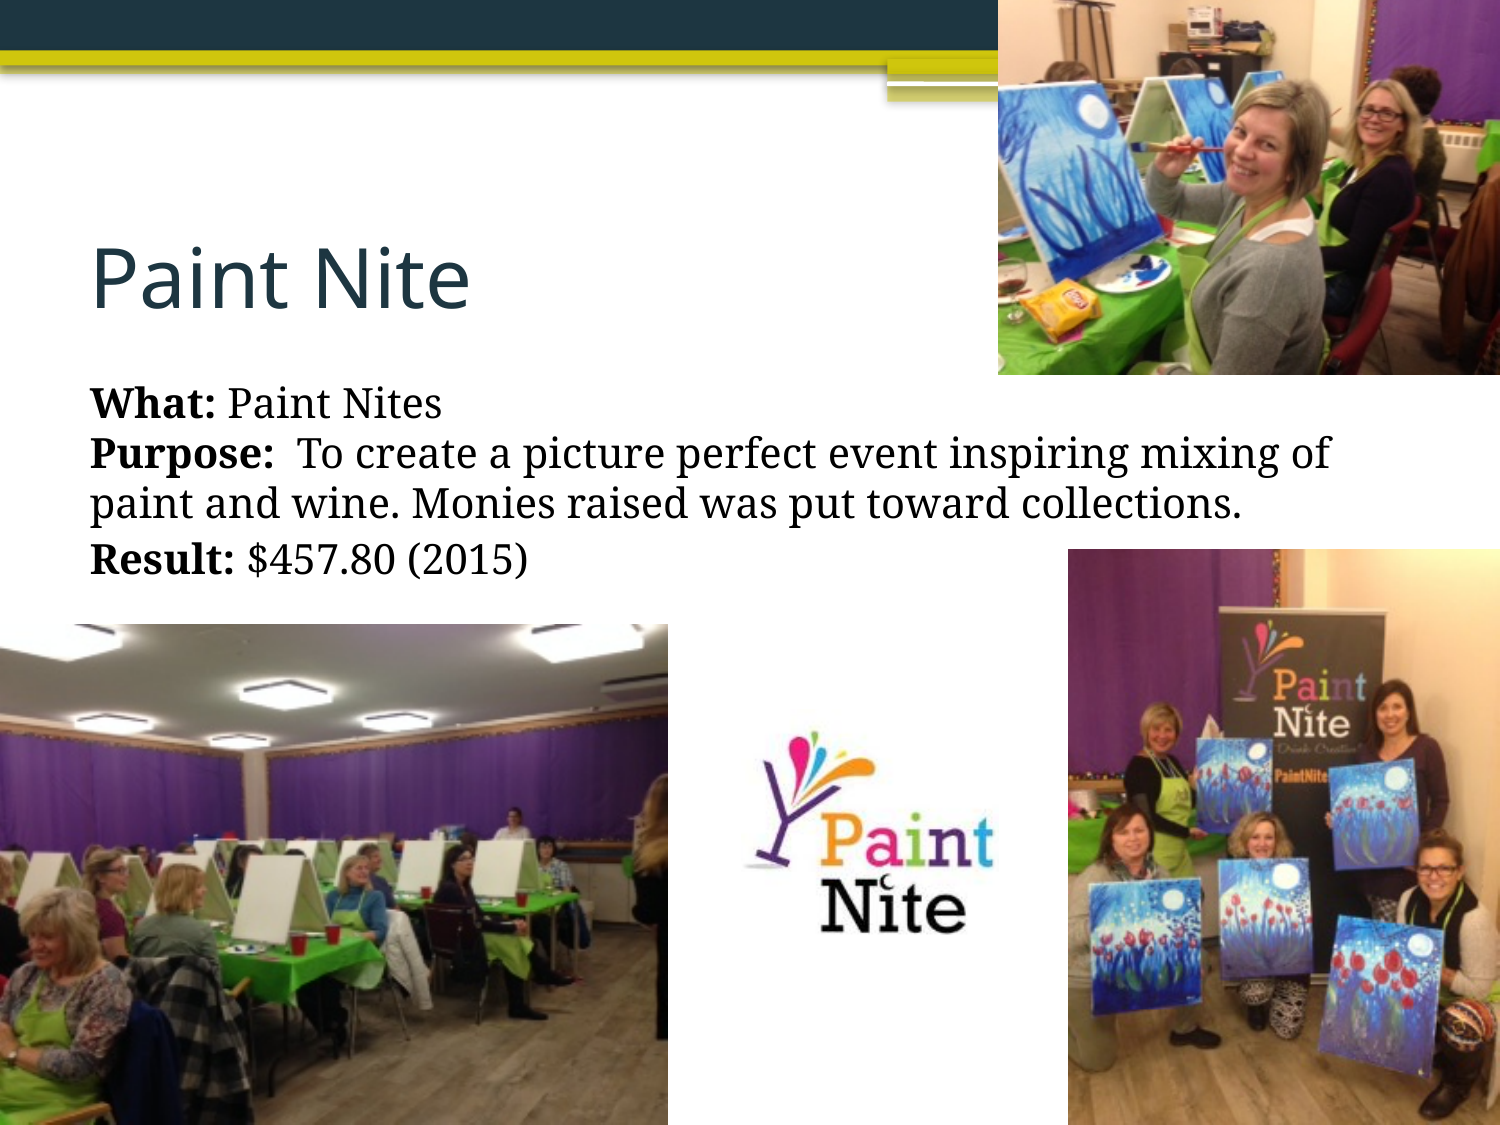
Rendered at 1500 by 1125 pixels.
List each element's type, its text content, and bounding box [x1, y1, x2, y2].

picture [997, 0, 1500, 376]
title Paint Nite [75, 187, 990, 363]
list What: Paint Nites Purpose: To create a picture perfect event inspiring mixing of paint and wine. Monies raised was put toward collections. Result: $457.80 (2015) [75, 368, 1425, 1079]
picture [1068, 549, 1500, 1125]
picture [741, 709, 999, 966]
picture [0, 623, 668, 1125]
